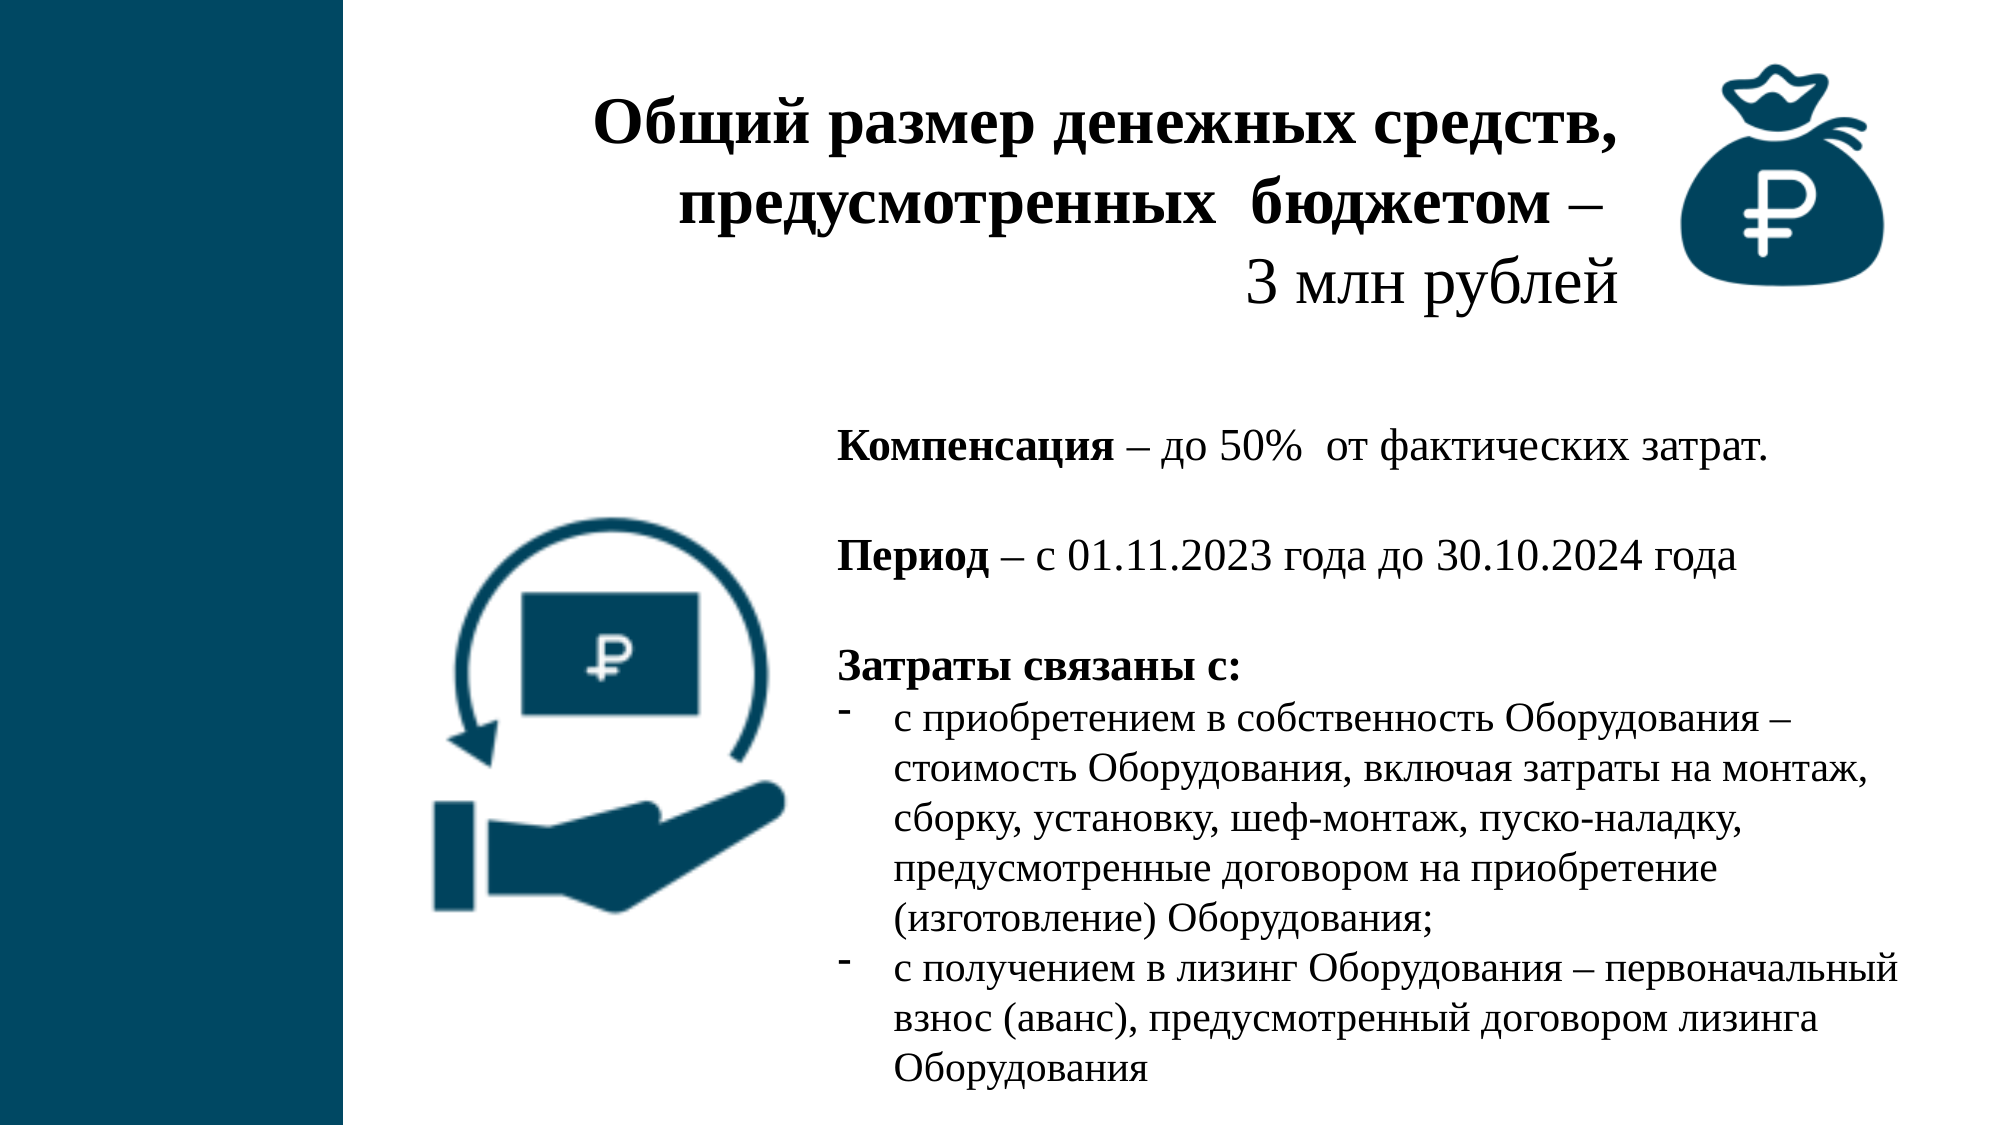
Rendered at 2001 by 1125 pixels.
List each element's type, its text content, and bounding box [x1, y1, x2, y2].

picture [349, 407, 867, 1006]
picture [1642, 23, 1933, 327]
text_box Компенсация – до 50% от фактических затрат. Период – с 01.11.2023 года до 30.10.2024 года Затраты связаны с: с приобретением в собственность Оборудования – стоимость Оборудования, включая затраты на монтаж, сборку, установку, шеф-монтаж, пуско-наладку, предусмотренные договором на приобретение (изготовление) Оборудования; с получением в лизинг Оборудования – первоначальный взнос (аванс), предусмотренный договором лизинга Оборудования [822, 407, 1960, 1125]
text_box Общий размер денежных средств, предусмотренных бюджетом – 3 млн рублей [98, 69, 1635, 324]
